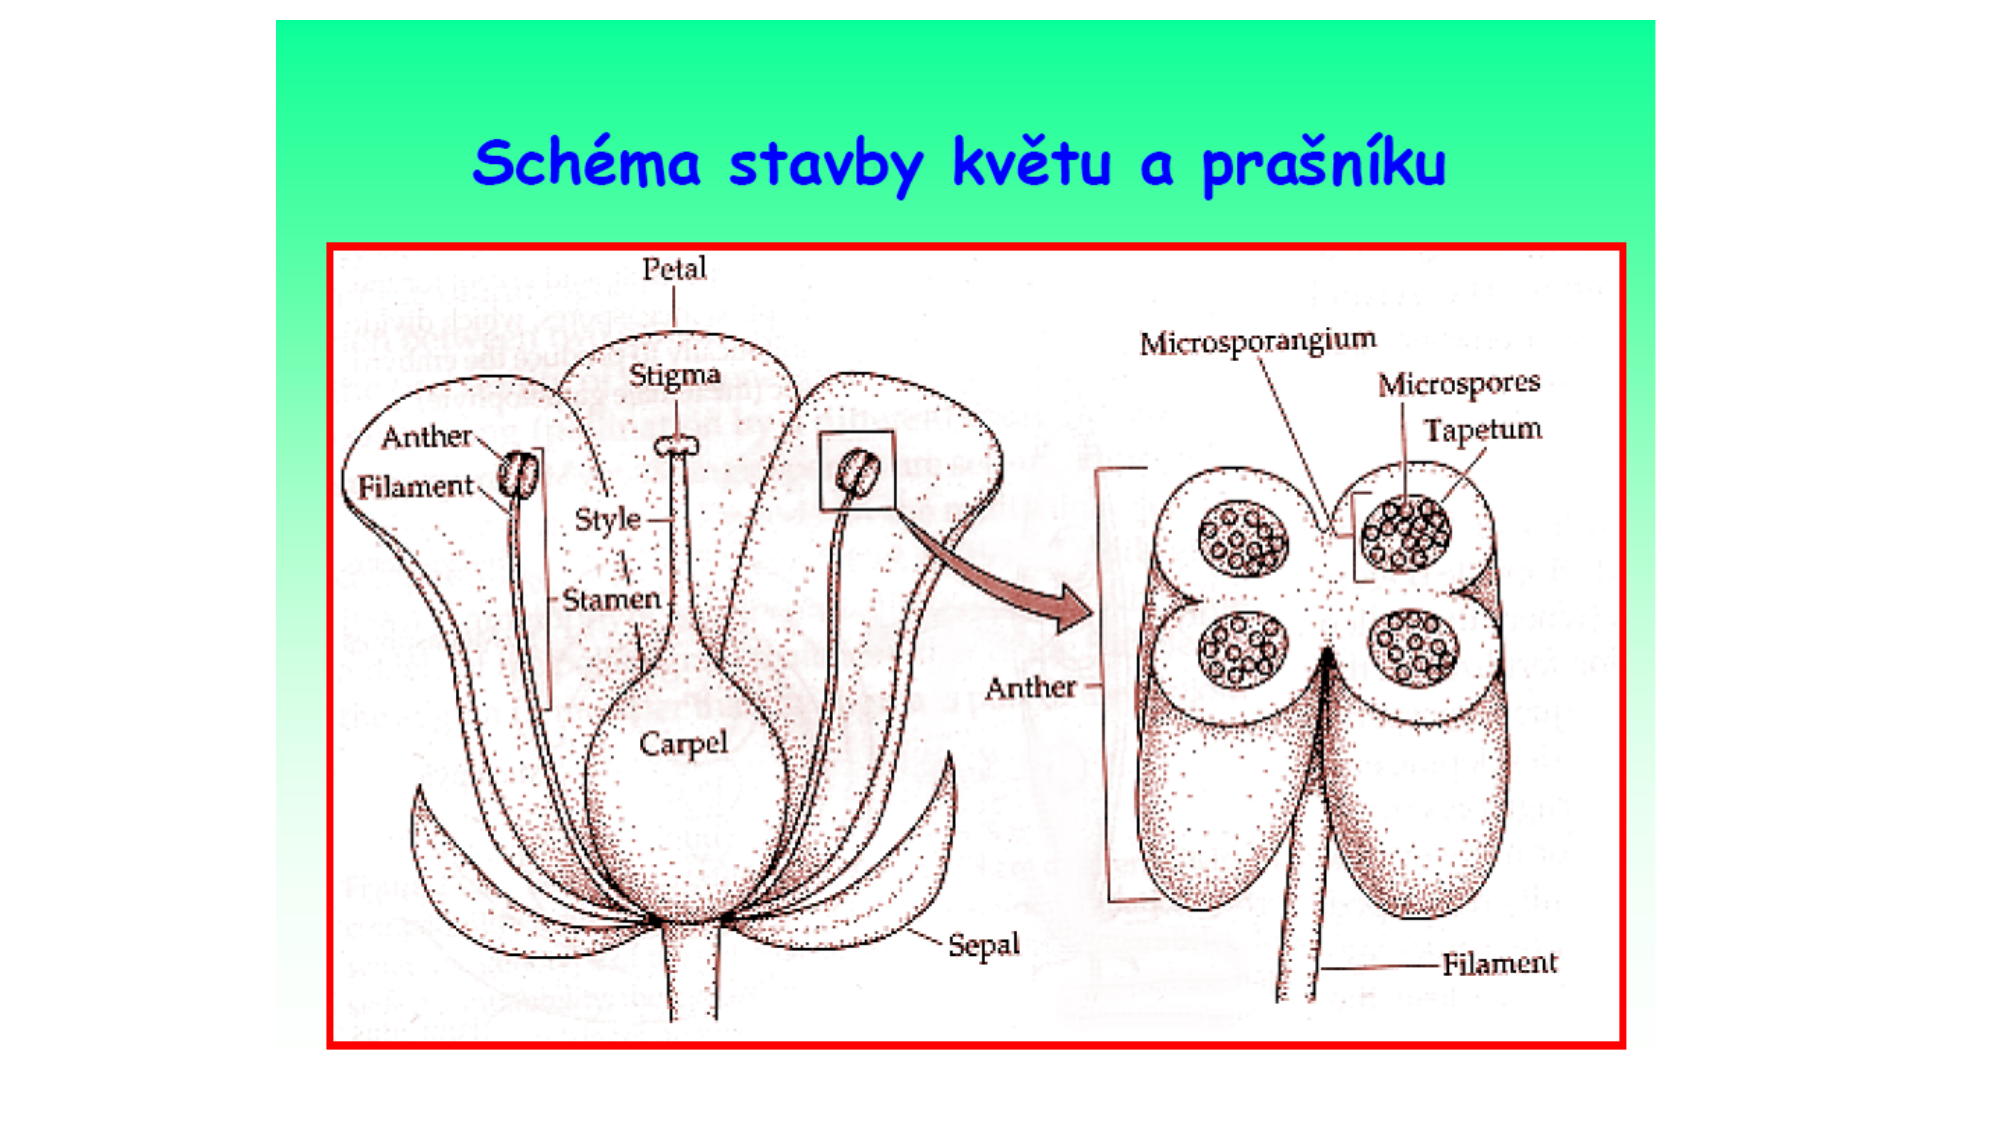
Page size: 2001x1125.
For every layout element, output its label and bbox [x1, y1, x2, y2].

list [275, 20, 1656, 1097]
